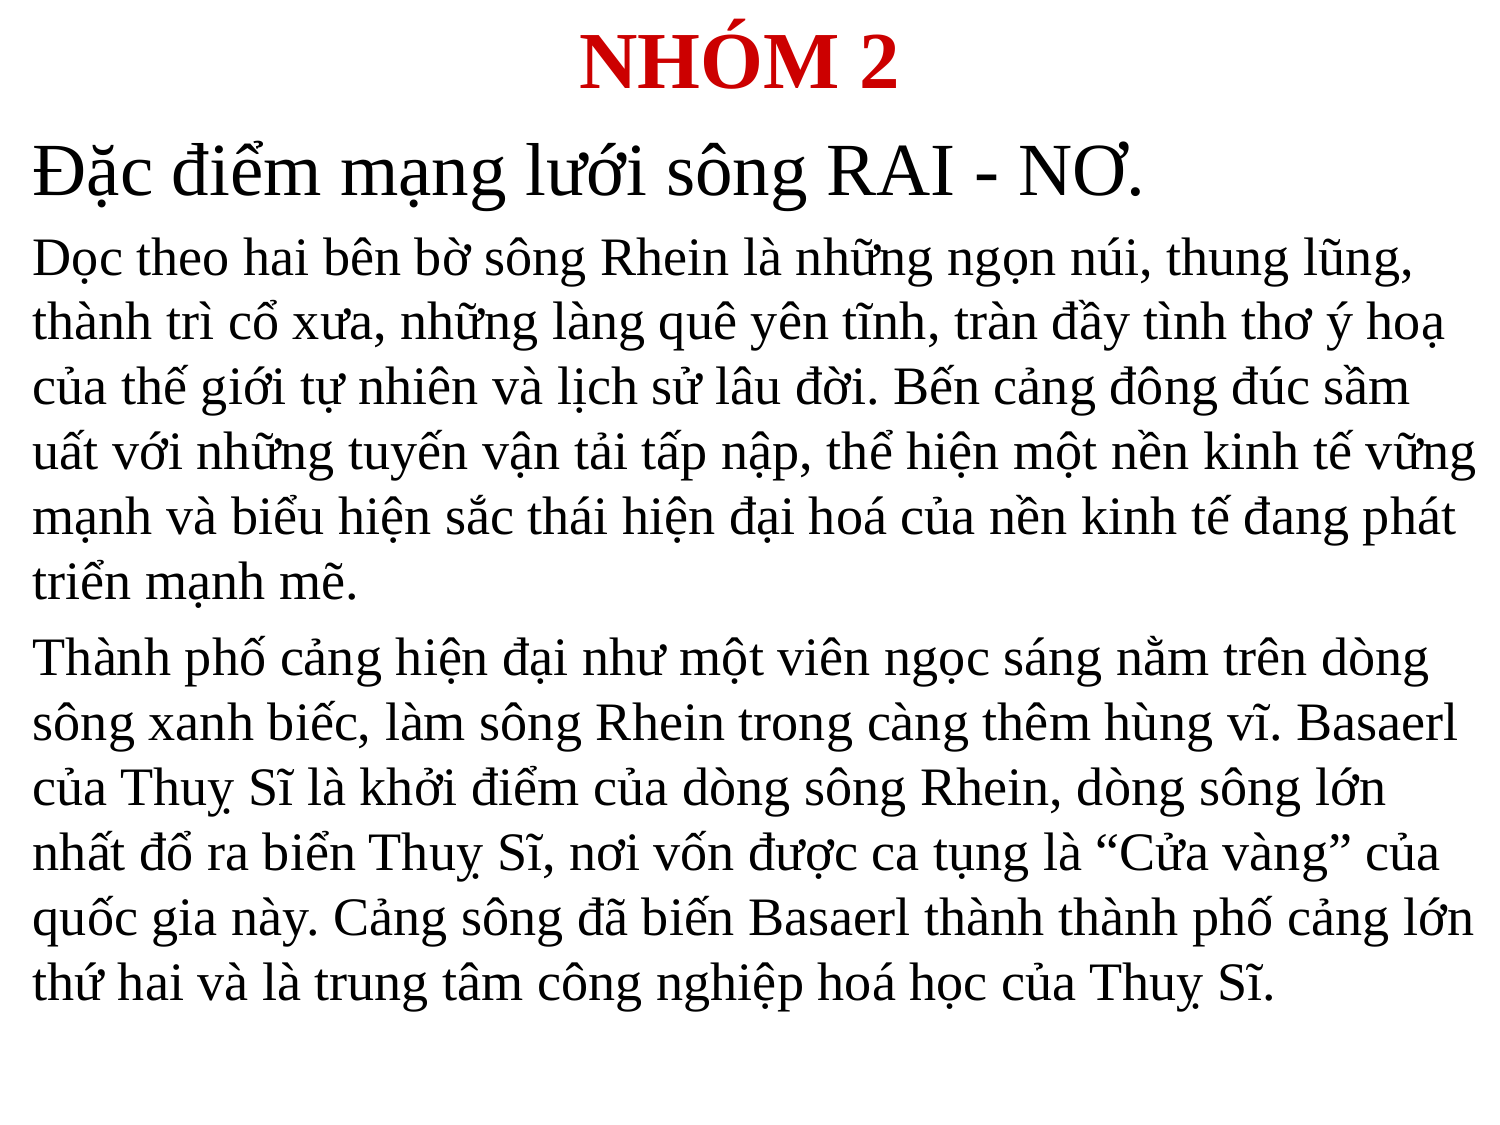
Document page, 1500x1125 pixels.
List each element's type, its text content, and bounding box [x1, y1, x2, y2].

title NHÓM 2 [75, 0, 1425, 112]
list Đặc điểm mạng lưới sông RAI - NƠ. Dọc theo hai bên bờ sông Rhein là những ngọn núi, thung lũng, thành trì cổ xưa, những làng quê yên tĩnh, tràn đầy tình thơ ý hoạ của thế giới tự nhiên và lịch sử lâu đời. Bến cảng đông đúc sầm uất với những tuyến vận tải tấp nập, thể hiện một nền kinh tế vững mạnh và biểu hiện sắc thái hiện đại hoá của nền kinh tế đang phát triển mạnh mẽ. Thành phố cảng hiện đại như một viên ngọc sáng nằm trên dòng sông xanh biếc, làm sông Rhein trong càng thêm hùng vĩ. Basaerl của Thuỵ Sĩ là khởi điểm của dòng sông Rhein, dòng sông lớn nhất đổ ra biển Thuỵ Sĩ, nơi vốn được ca tụng là “Cửa vàng” của quốc gia này. Cảng sông đã biến Basaerl thành thành phố cảng lớn thứ hai và là trung tâm công nghiệp hoá học của Thuỵ Sĩ. [17, 112, 1500, 232]
